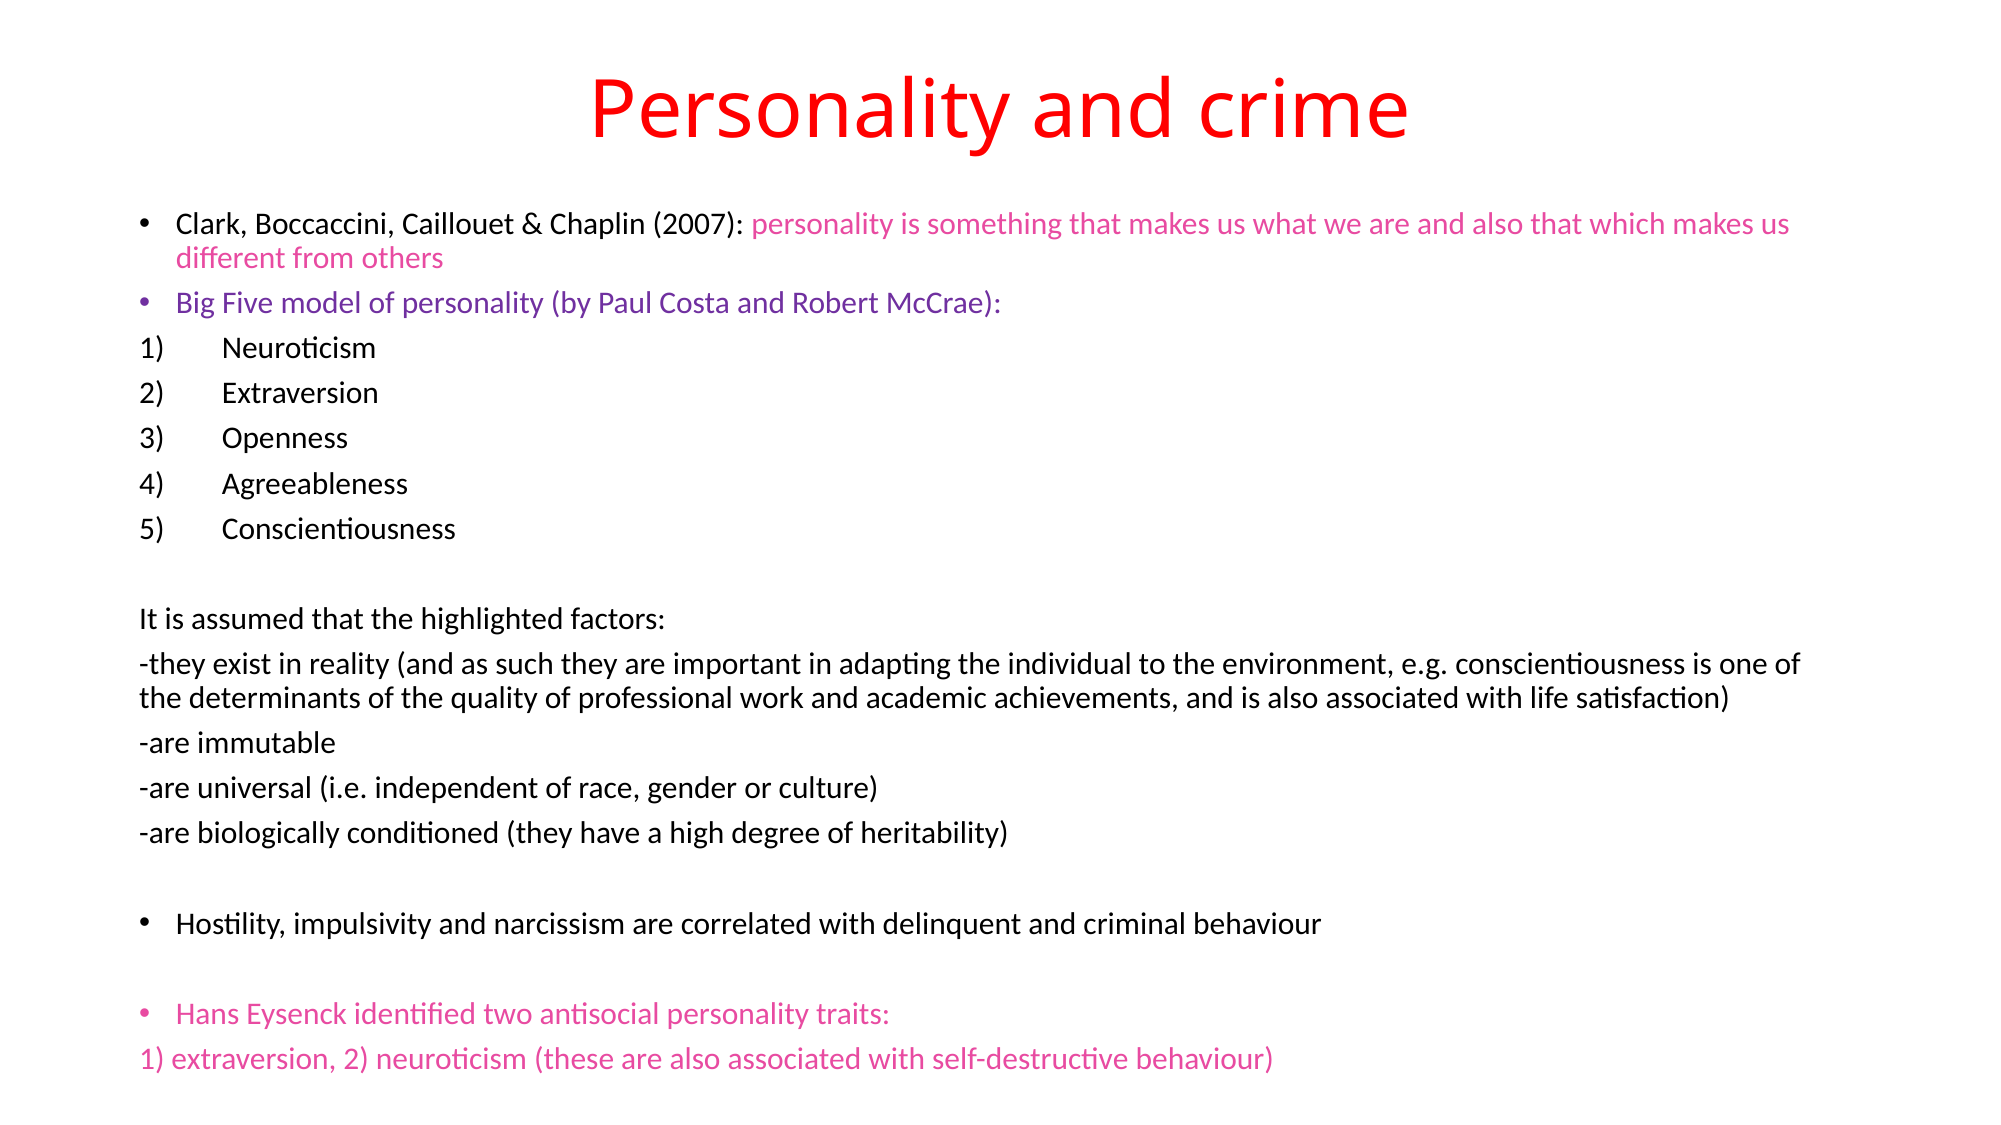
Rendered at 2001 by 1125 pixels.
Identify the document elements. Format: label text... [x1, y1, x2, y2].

list Clark, Boccaccini, Caillouet & Chaplin (2007): personality is something that makes us what we are and also that which makes us different from others Big Five model of personality (by Paul Costa and Robert McCrae): Neuroticism Extraversion Openness Agreeableness Conscientiousness It is assumed that the highlighted factors: -they exist in reality (and as such they are important in adapting the individual to the environment, e.g. conscientiousness is one of the determinants of the quality of professional work and academic achievements, and is also associated with life satisfaction) -are immutable -are universal (i.e. independent of race, gender or culture) -are biologically conditioned (they have a high degree of heritability) Hostility, impulsivity and narcissism are correlated with delinquent and criminal behaviour Hans Eysenck identified two antisocial personality traits: 1) extraversion, 2) neuroticism (these are also associated with self-destructive behaviour) [124, 200, 1863, 1100]
title Personality and crime [137, 59, 1863, 162]
